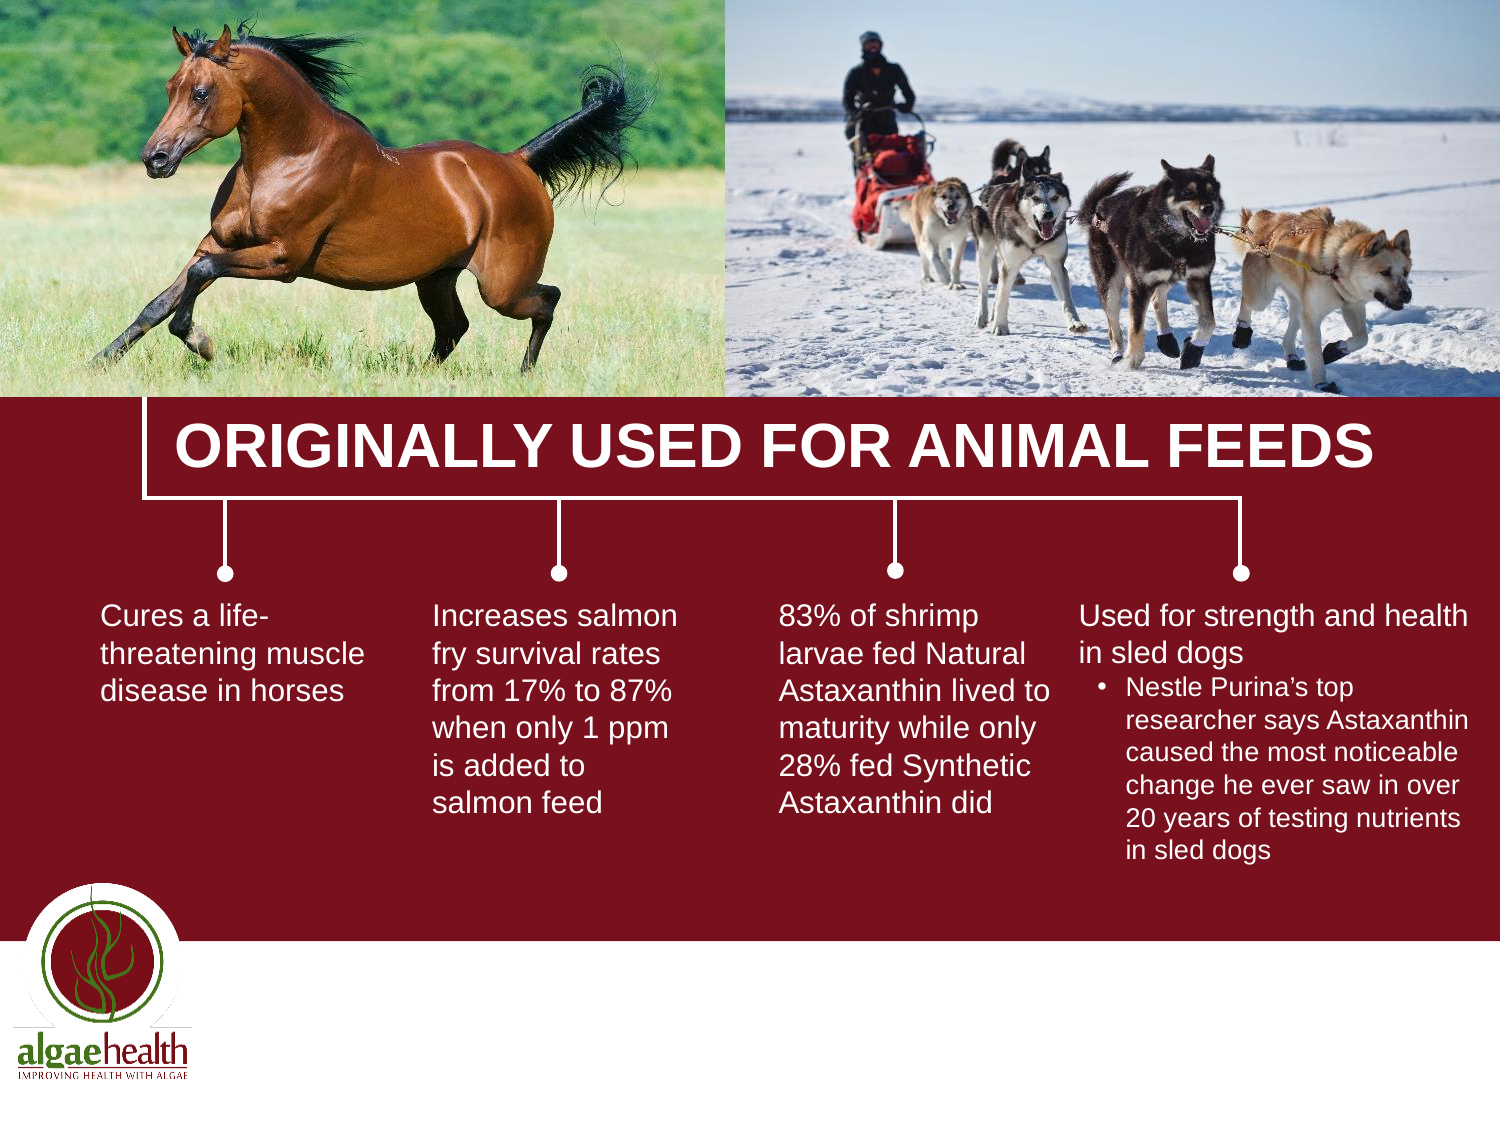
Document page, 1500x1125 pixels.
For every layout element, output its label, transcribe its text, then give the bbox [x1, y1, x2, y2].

picture [0, 0, 1500, 398]
text_box Increases salmon fry survival rates from 17% to 87% when only 1 ppm is added to salmon feed [417, 591, 701, 850]
text_box Used for strength and health in sled dogs Nestle Purina’s top researcher says Astaxanthin caused the most noticeable change he ever saw in over 20 years of testing nutrients in sled dogs [1063, 587, 1486, 890]
text_box Cures a life-threatening muscle disease in horses [85, 587, 382, 850]
title ORIGINALLY USED FOR ANIMAL FEEDS [1256, 406, 1437, 565]
picture [13, 883, 192, 1083]
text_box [144, 405, 1250, 582]
text_box 83% of shrimp larvae fed Natural Astaxanthin lived to maturity while only 28% fed Synthetic Astaxanthin did [763, 591, 1069, 841]
